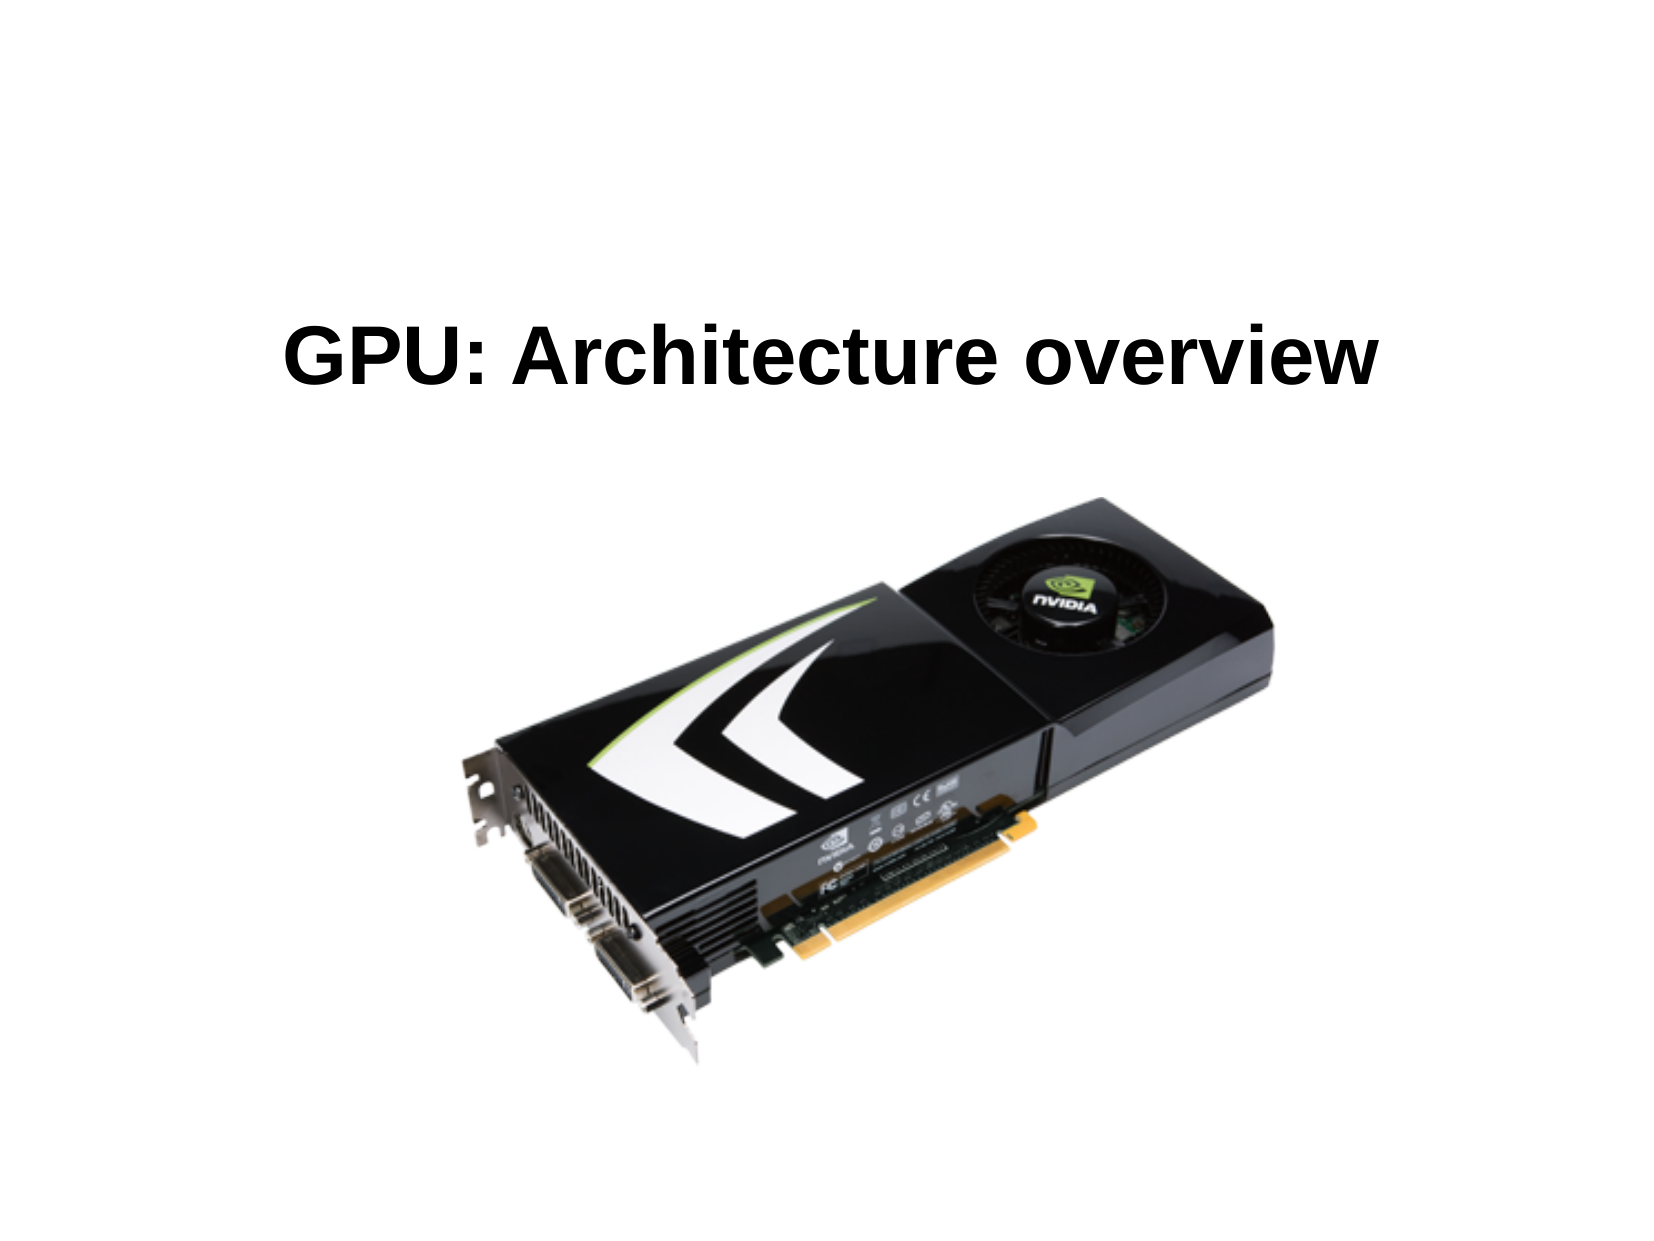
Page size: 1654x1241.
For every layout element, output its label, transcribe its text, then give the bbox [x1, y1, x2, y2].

text_box GPU: Architecture overview [87, 225, 1575, 488]
picture [449, 497, 1287, 1066]
